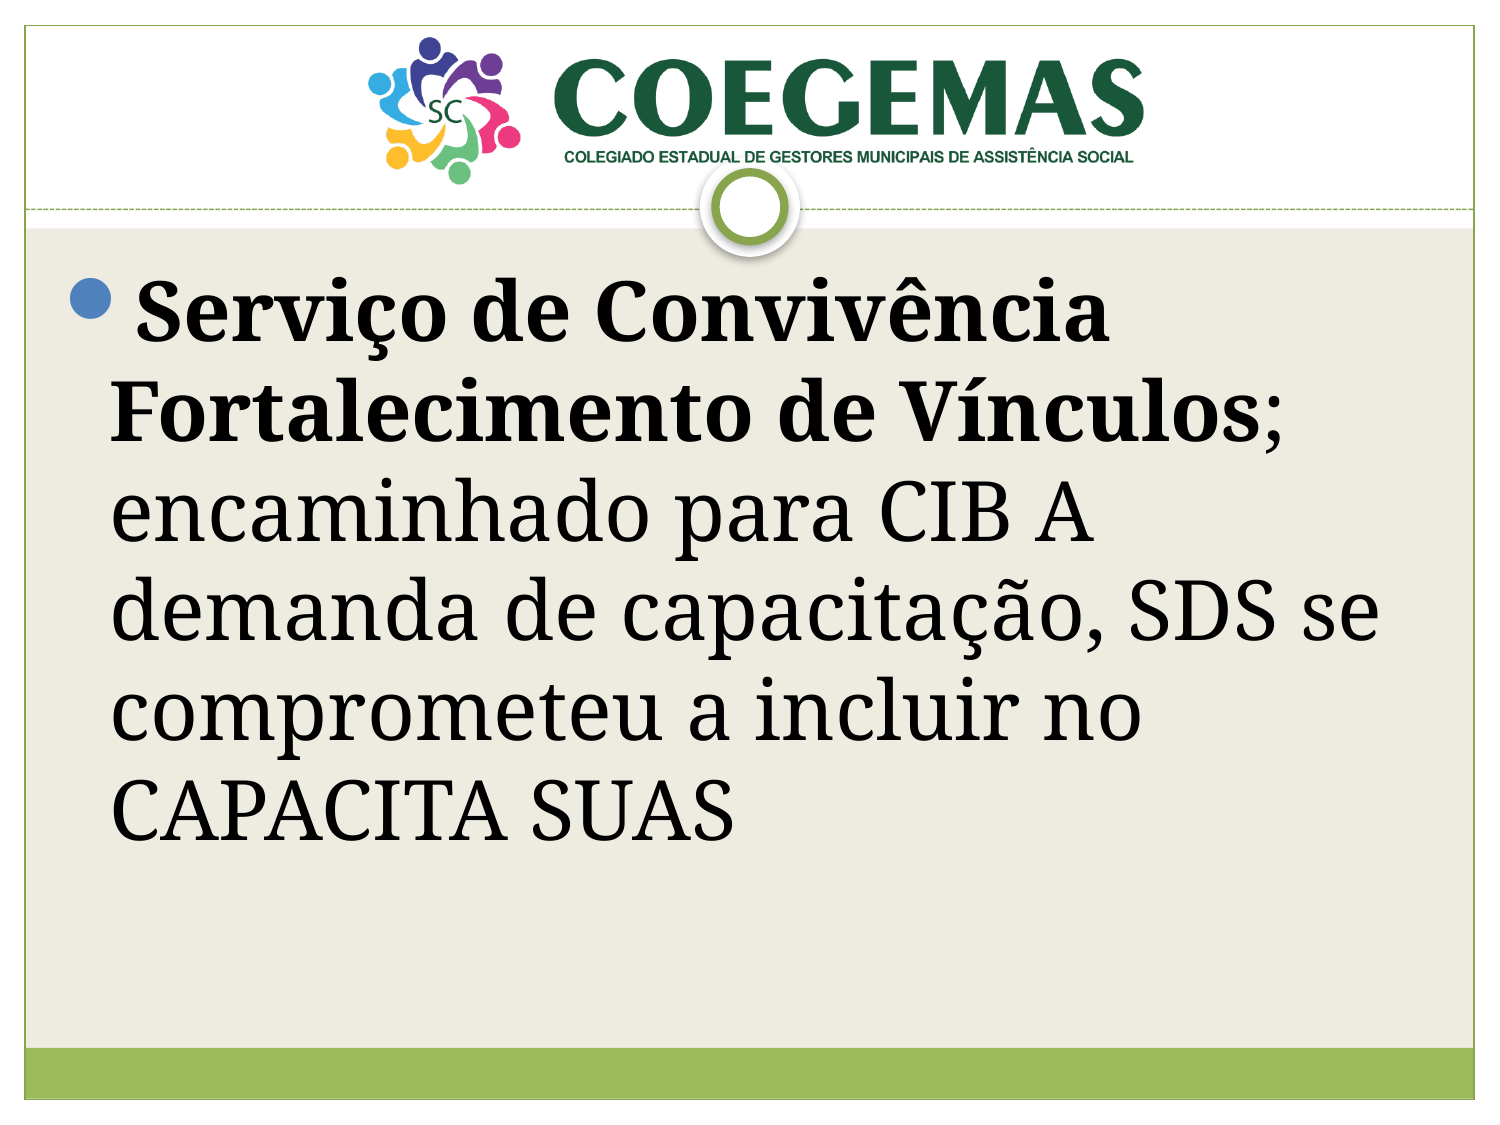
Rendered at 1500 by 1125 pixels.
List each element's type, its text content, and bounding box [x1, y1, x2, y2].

picture [316, 0, 1195, 223]
list Serviço de Convivência Fortalecimento de Vínculos; encaminhado para CIB A demanda de capacitação, SDS se comprometeu a incluir no CAPACITA SUAS [49, 250, 1445, 1001]
